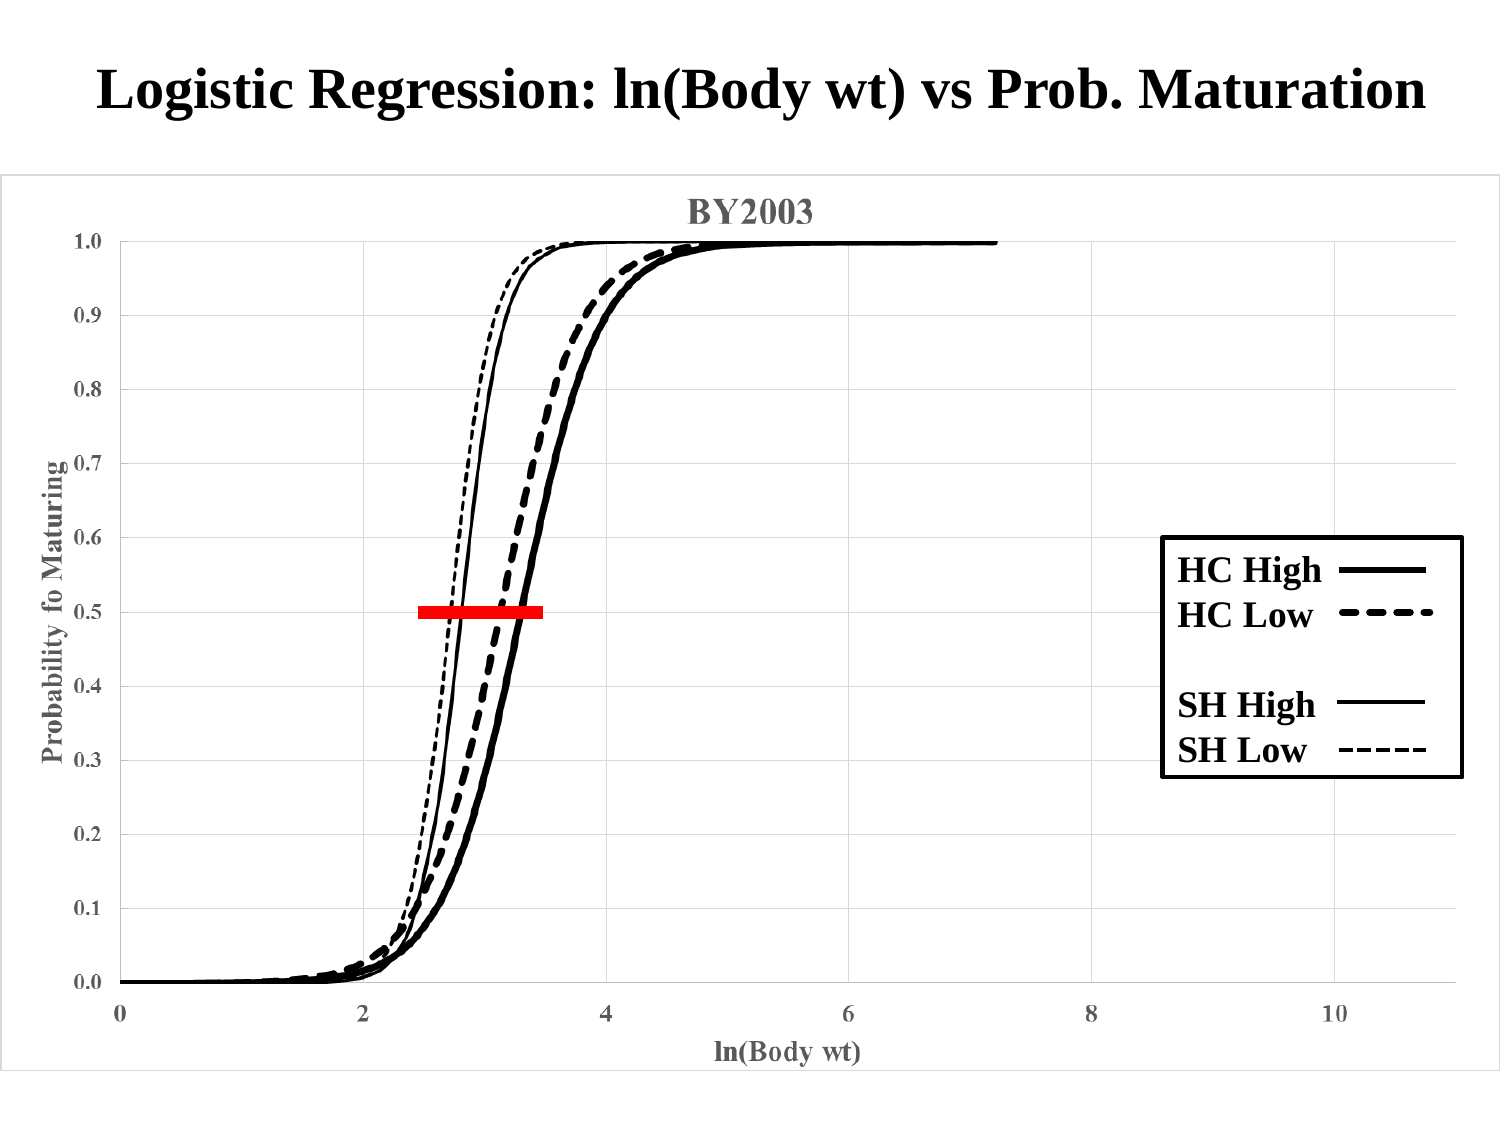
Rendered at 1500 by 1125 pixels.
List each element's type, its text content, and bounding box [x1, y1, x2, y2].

text_box Logistic Regression: ln(Body wt) vs Prob. Maturation [81, 37, 1443, 128]
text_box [1162, 537, 1463, 780]
picture [0, 174, 1500, 1071]
